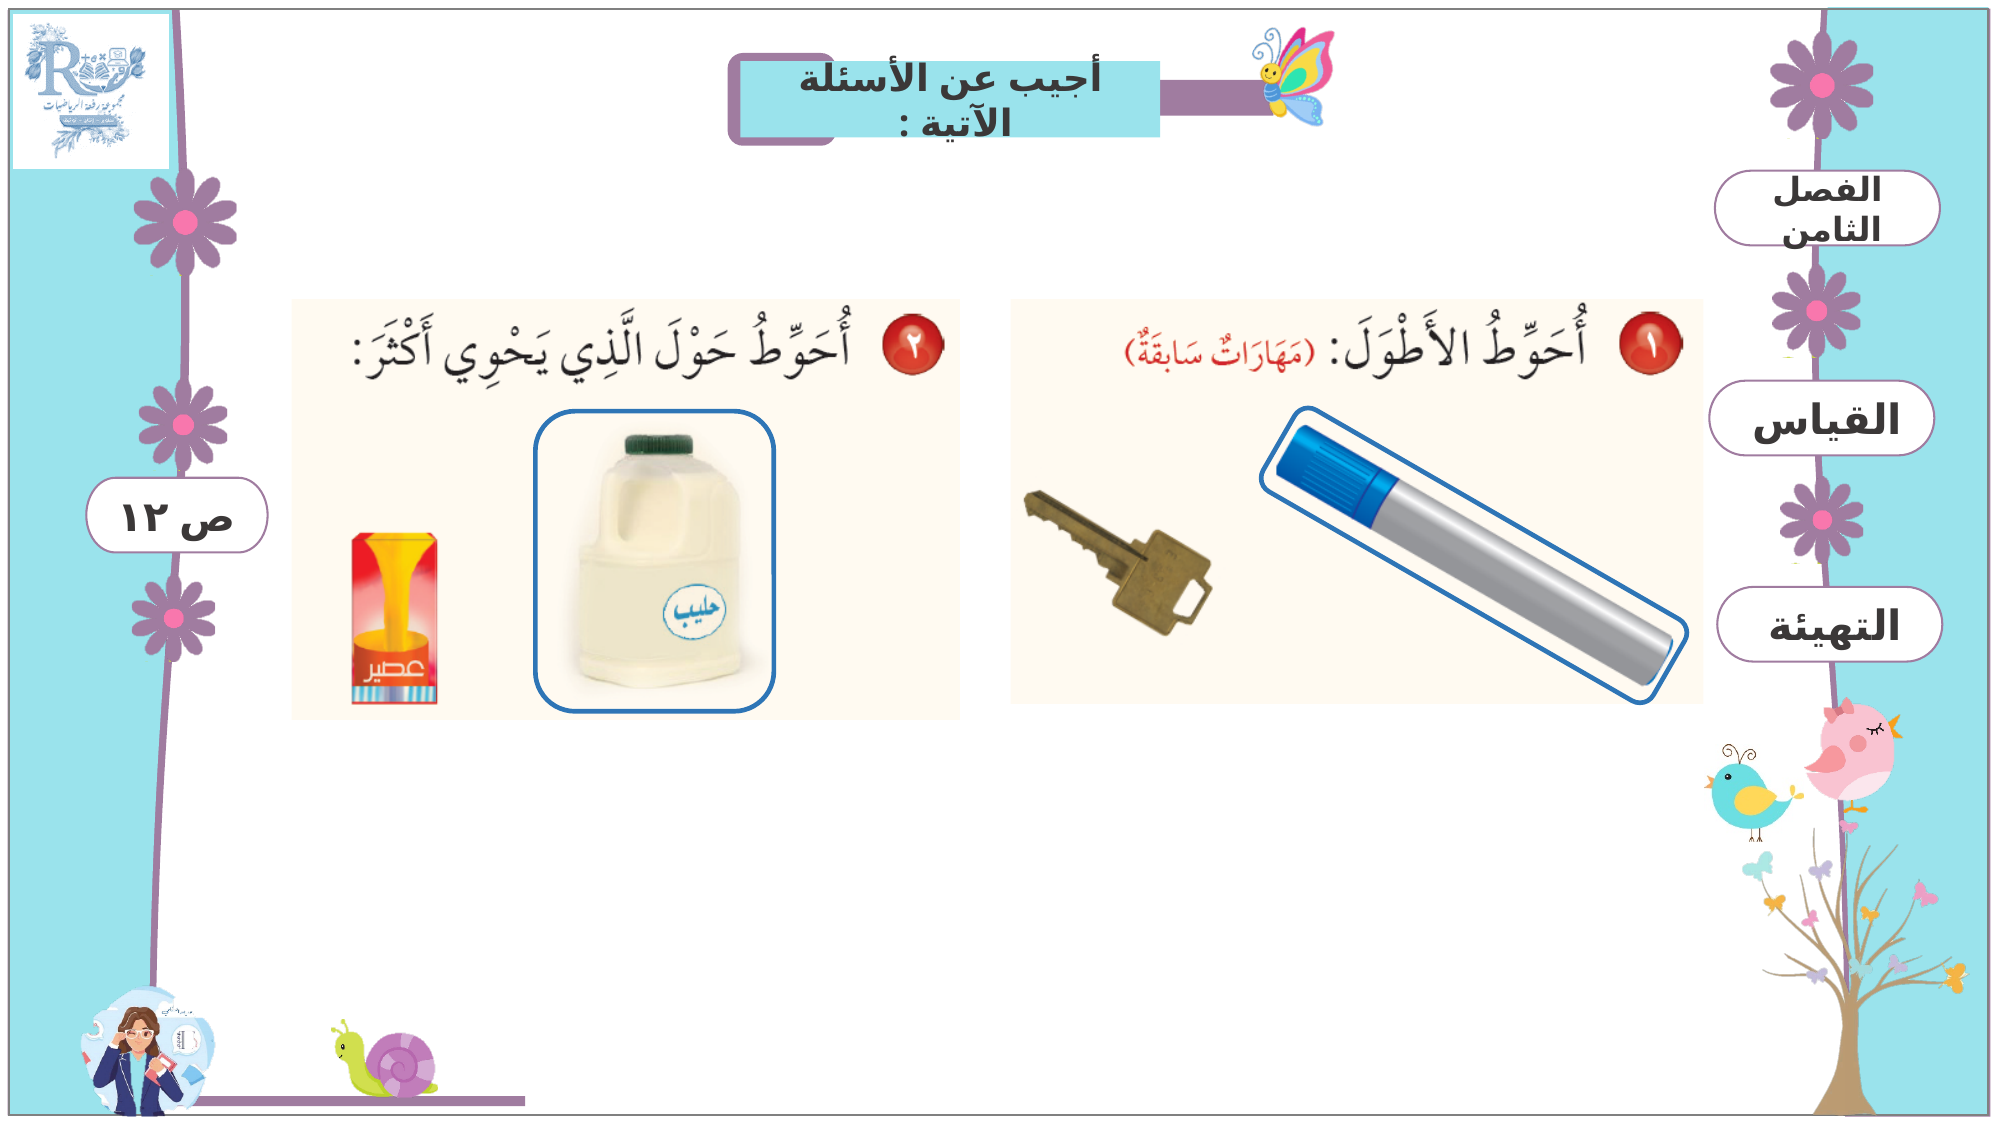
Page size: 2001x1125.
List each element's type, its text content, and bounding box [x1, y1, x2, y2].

picture [73, 977, 222, 1125]
picture [331, 1019, 438, 1098]
text_box الفصل الثامن [1713, 169, 1941, 247]
text_box ص ١٢ [85, 476, 269, 554]
picture [1770, 31, 1874, 139]
text_box [8, 8, 1989, 1116]
text_box التهيئة [1716, 585, 1944, 663]
picture [138, 378, 228, 471]
text_box أجيب عن الأسئلة الآتية : [739, 60, 1161, 138]
text_box القياس [1708, 379, 1936, 457]
picture [1010, 299, 1704, 704]
picture [13, 14, 237, 276]
picture [1233, 5, 1359, 134]
picture [1771, 264, 1861, 358]
picture [291, 299, 960, 720]
picture [1780, 476, 1864, 564]
picture [131, 574, 216, 662]
picture [1704, 697, 1981, 1116]
